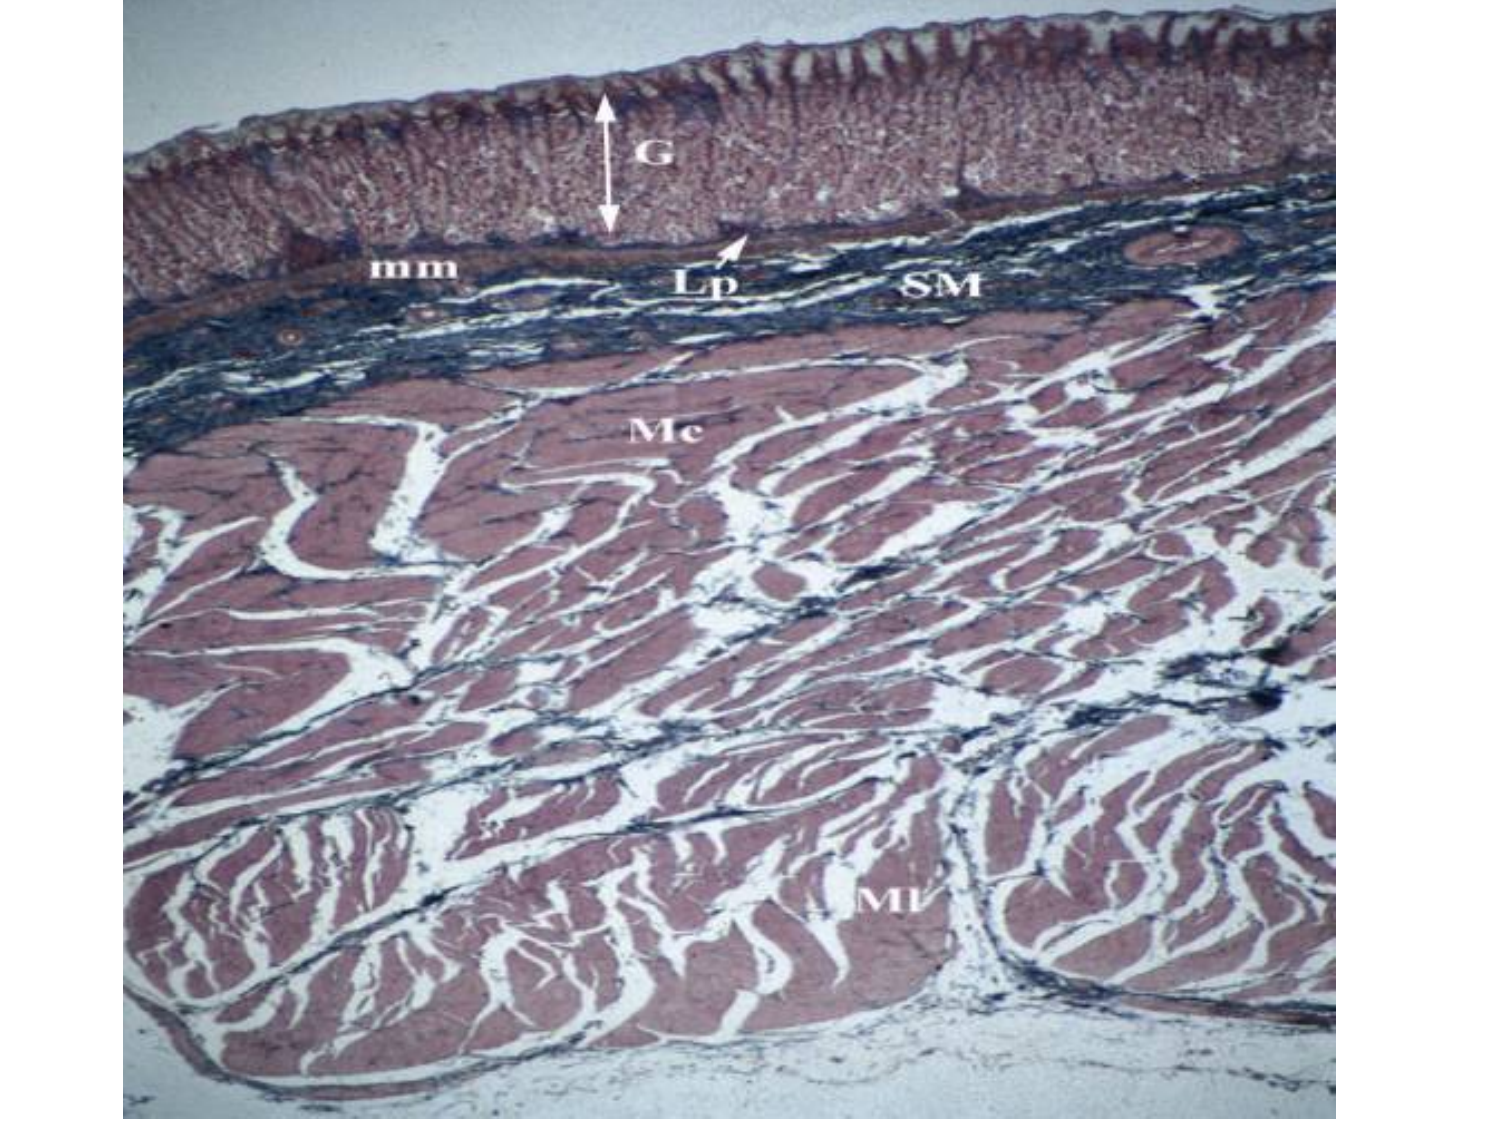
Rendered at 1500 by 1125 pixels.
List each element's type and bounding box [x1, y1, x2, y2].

picture [123, 0, 1336, 1120]
